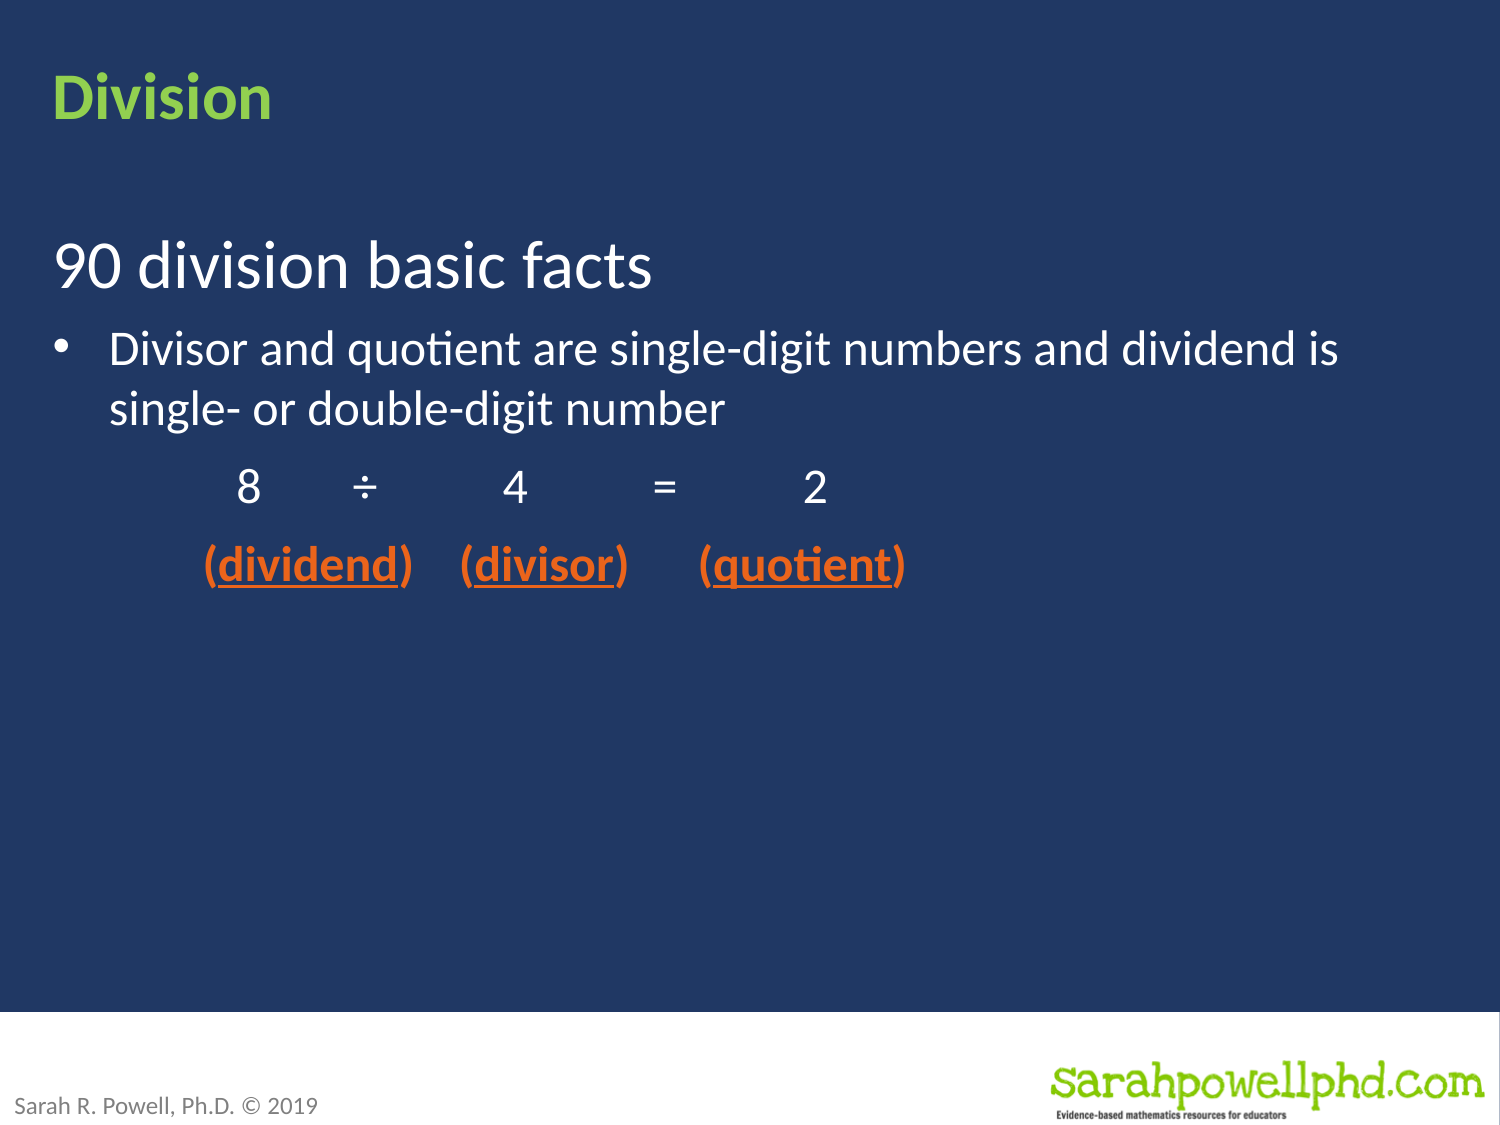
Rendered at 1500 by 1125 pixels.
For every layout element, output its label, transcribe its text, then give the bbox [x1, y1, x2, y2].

list 90 division basic facts Divisor and quotient are single-digit numbers and dividend is single- or double-digit number 8 ÷ 4 = 2 (dividend) (divisor) (quotient) [37, 204, 1463, 999]
picture [1032, 1051, 1499, 1125]
title Division [37, 37, 1463, 158]
